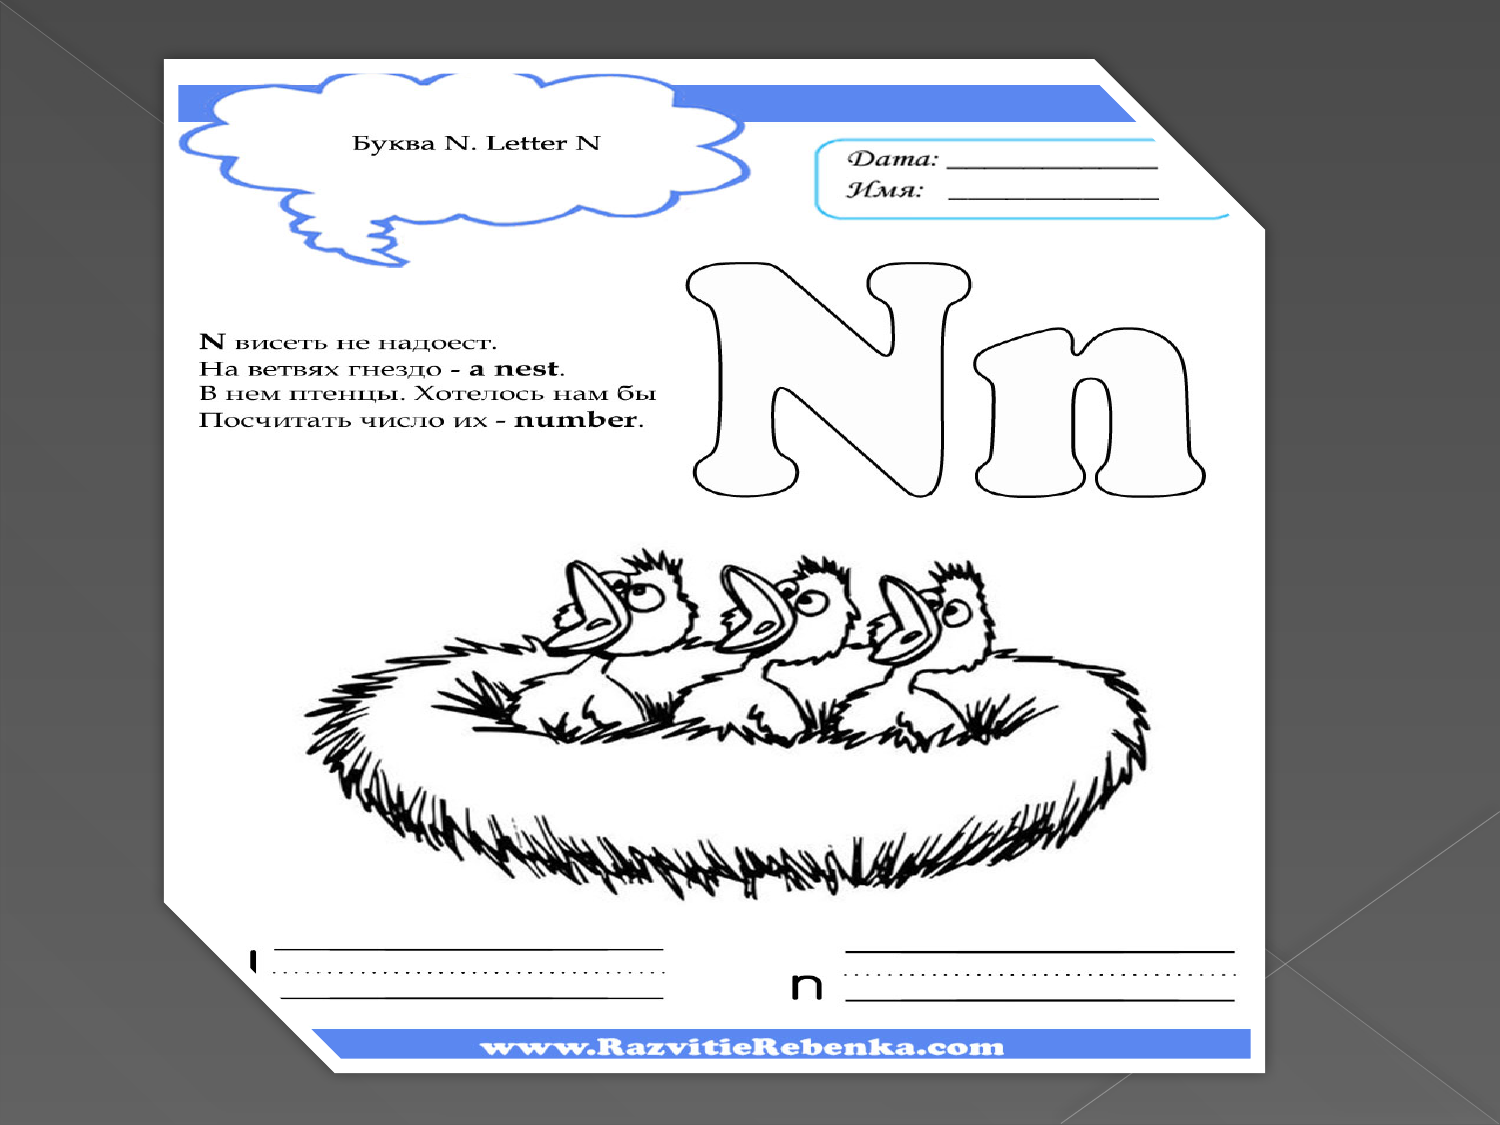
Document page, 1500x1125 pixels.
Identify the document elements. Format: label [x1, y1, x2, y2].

picture [170, 66, 1259, 1067]
